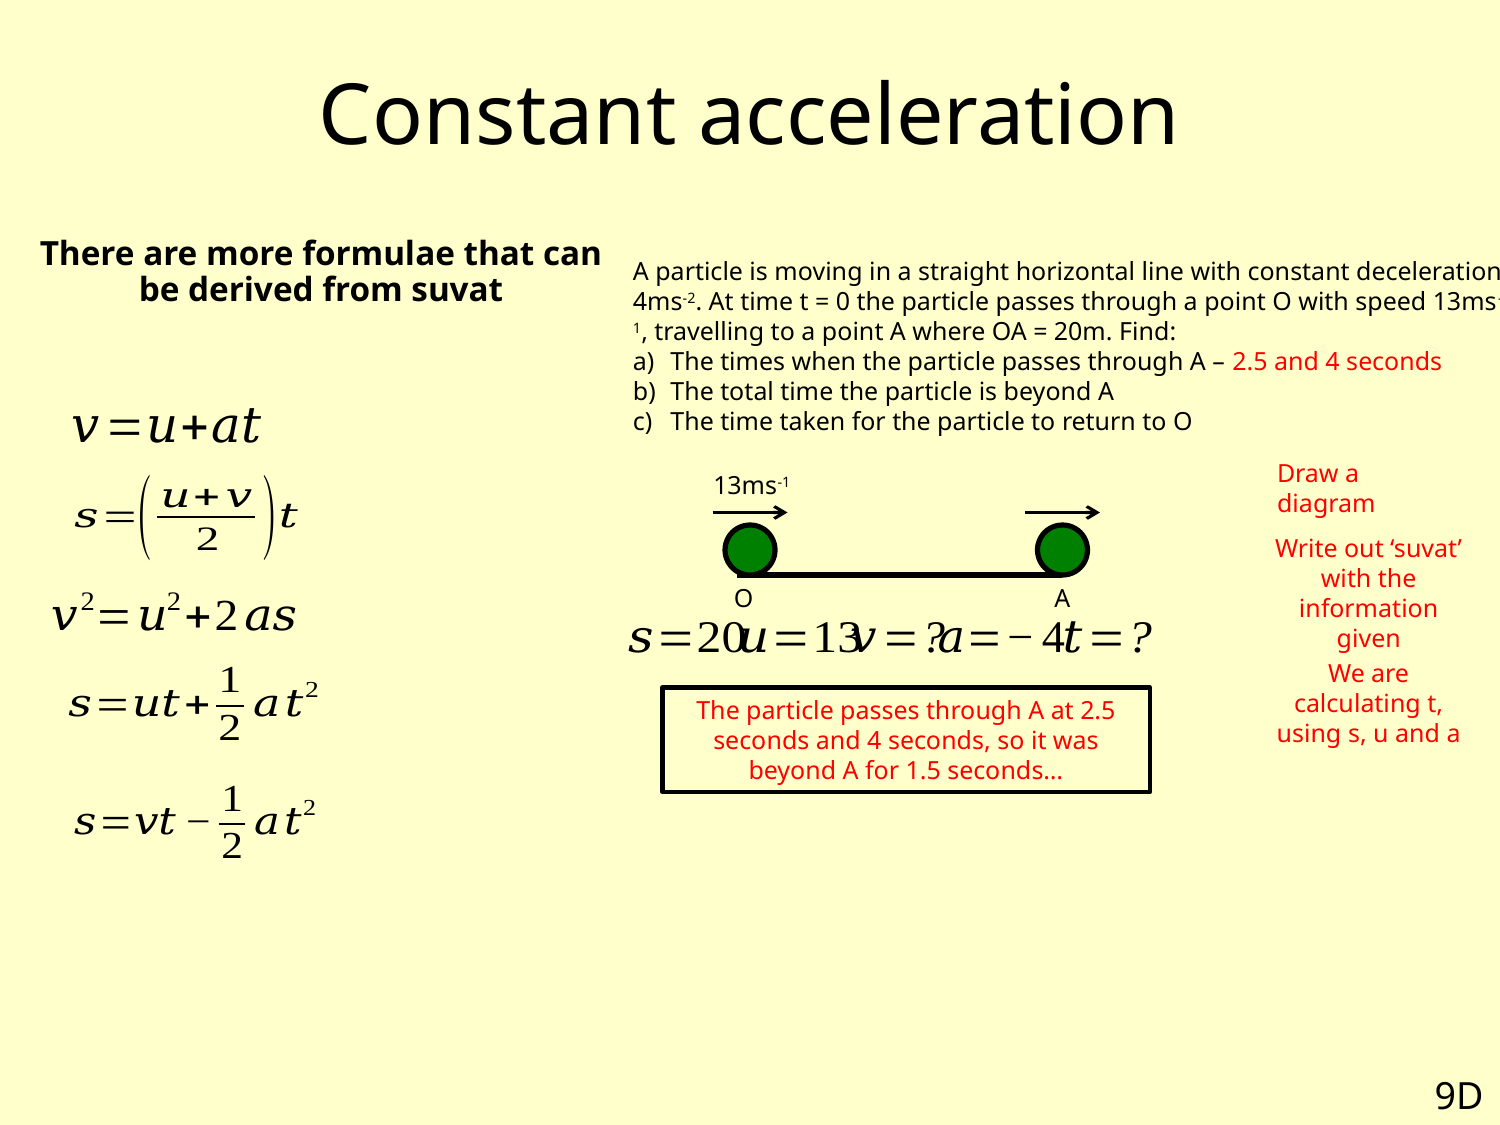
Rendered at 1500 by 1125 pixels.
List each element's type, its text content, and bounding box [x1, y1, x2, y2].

text_box Draw a diagram [1262, 449, 1475, 524]
text_box [1036, 523, 1089, 575]
text_box Write out ‘suvat’ with the information given [1249, 524, 1488, 650]
list There are more formulae that can be derived from suvat [23, 229, 619, 1014]
text_box 13ms-1 [698, 462, 806, 508]
text_box The particle passes through A at 2.5 seconds and 4 seconds, so it was beyond A for 1.5 seconds… [662, 687, 1150, 793]
text_box O [699, 575, 788, 620]
text_box We are calculating t, using s, u and a [1249, 650, 1488, 755]
text_box [723, 523, 777, 574]
text_box A [1024, 575, 1100, 620]
text_box 9D [1419, 1064, 1499, 1125]
title Constant acceleration [103, 35, 1397, 199]
text_box A particle is moving in a straight horizontal line with constant deceleration 4ms-2. At time t = 0 the particle passes through a point O with speed 13ms-1, travelling to a point A where OA = 20m. Find: The times when the particle passes through A – 2.5 and 4 seconds The total time the particle is beyond A The time taken for the particle to return to O [618, 248, 1500, 443]
